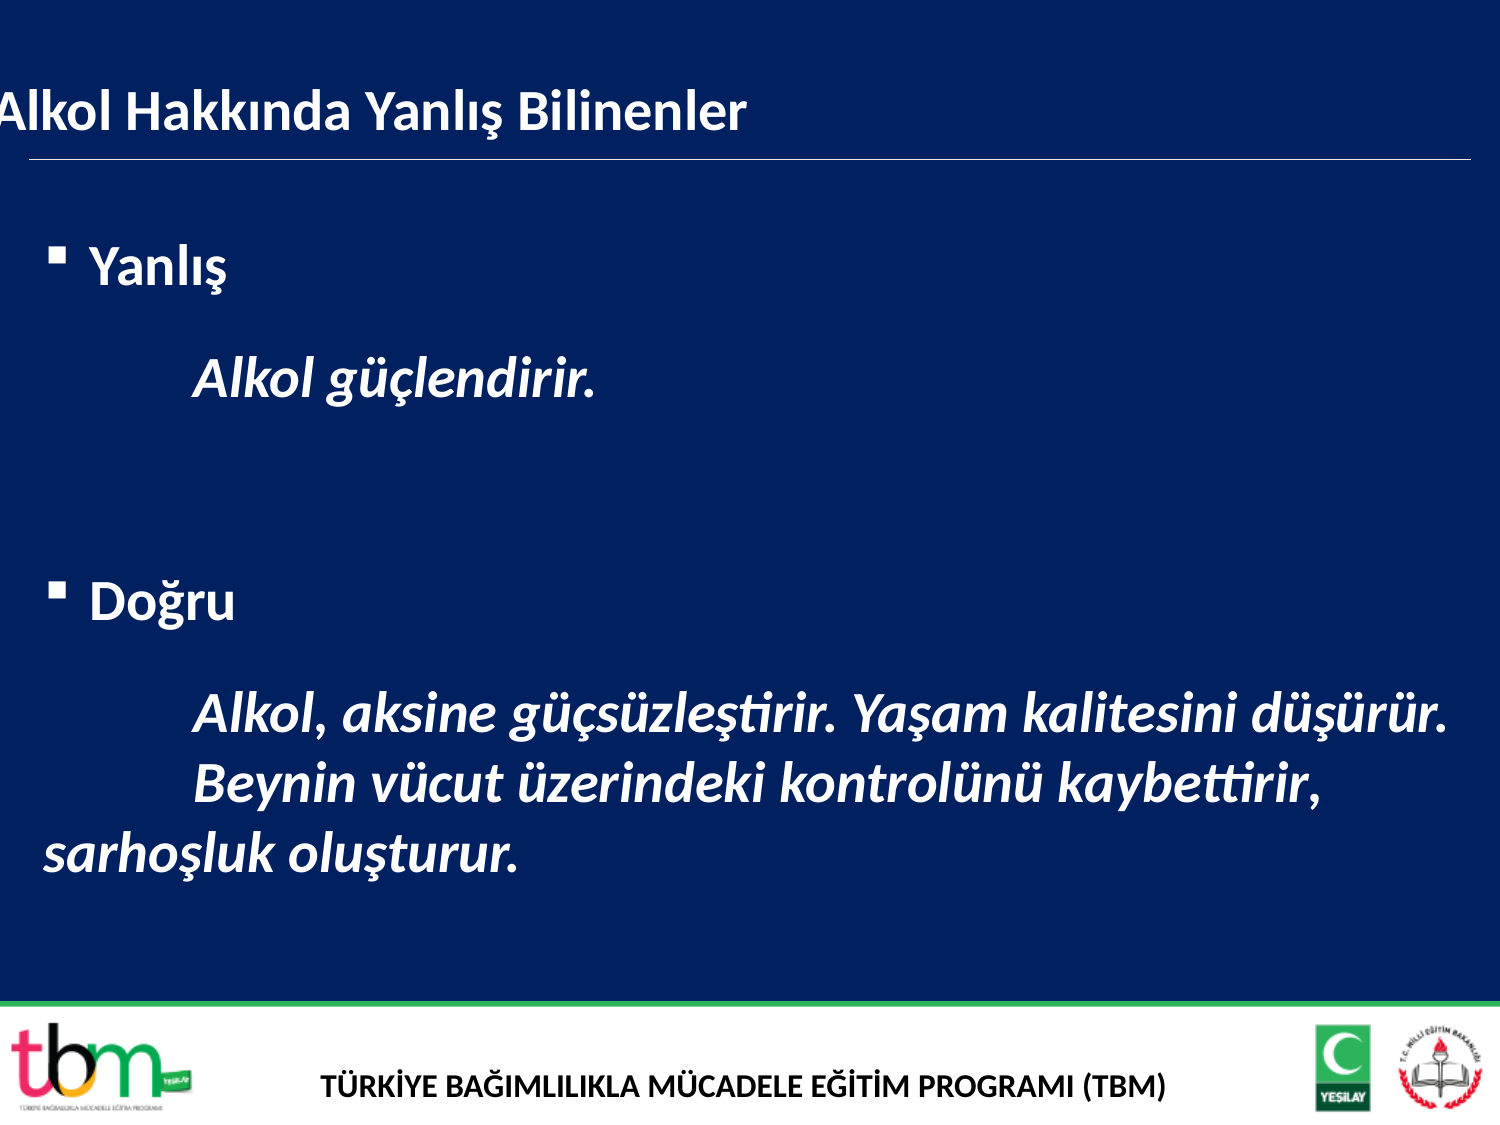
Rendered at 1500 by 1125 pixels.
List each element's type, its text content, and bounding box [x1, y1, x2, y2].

text_box Yanlış Alkol güçlendirir. Doğru Alkol, aksine güçsüzleştirir. Yaşam kalitesini düşürür. Beynin vücut üzerindeki kontrolünü kaybettirir, sarhoşluk oluşturur. [28, 219, 1471, 892]
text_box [0, 1001, 1500, 1125]
text_box Alkol Hakkında Yanlış Bilinenler [0, 64, 880, 150]
